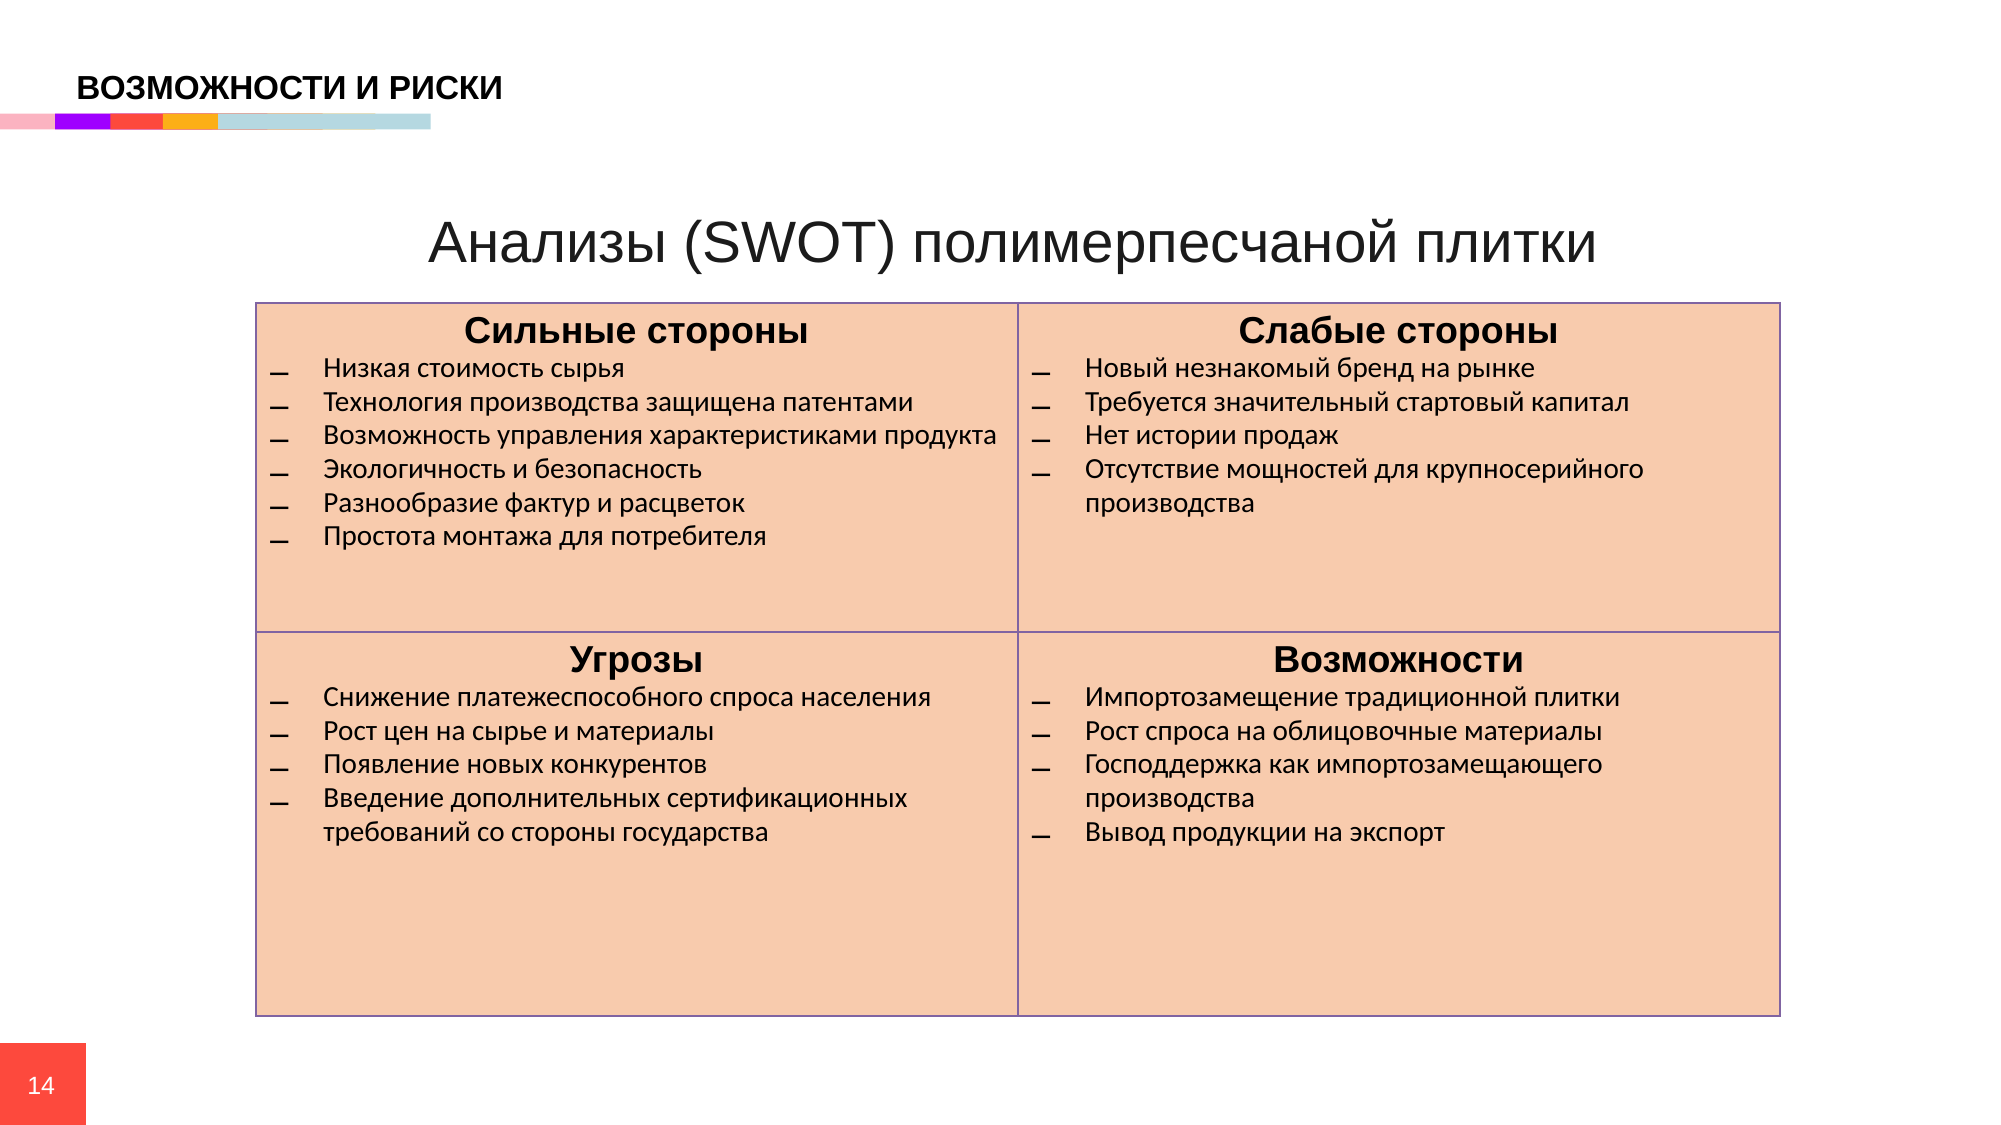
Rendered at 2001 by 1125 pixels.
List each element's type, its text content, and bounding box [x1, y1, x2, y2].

text_box ВОЗМОЖНОСТИ И РИСКИ [68, 58, 1139, 114]
text_box Анализы (SWOT) полимерпесчаной плитки [421, 196, 1759, 302]
table_cell Возможности Импортозамещение традиционной плитки Рост спроса на облицовочные материалы Господдержка как импортозамещающего производства Вывод продукции на экспорт [1019, 633, 1779, 1015]
table_cell Угрозы Снижение платежеспособного спроса населения Рост цен на сырье и материалы Появление новых конкурентов Введение дополнительных сертификационных требований со стороны государства [257, 633, 1017, 1015]
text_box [0, 1042, 87, 1125]
table_header Слабые стороны Новый незнакомый бренд на рынке Требуется значительный стартовый капитал Нет истории продаж Отсутствие мощностей для крупносерийного производства [1019, 304, 1779, 631]
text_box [0, 113, 431, 130]
table_header Сильные стороны Низкая стоимость сырья Технология производства защищена патентами Возможность управления характеристиками продукта Экологичность и безопасность Разнообразие фактур и расцветок Простота монтажа для потребителя [257, 304, 1017, 631]
